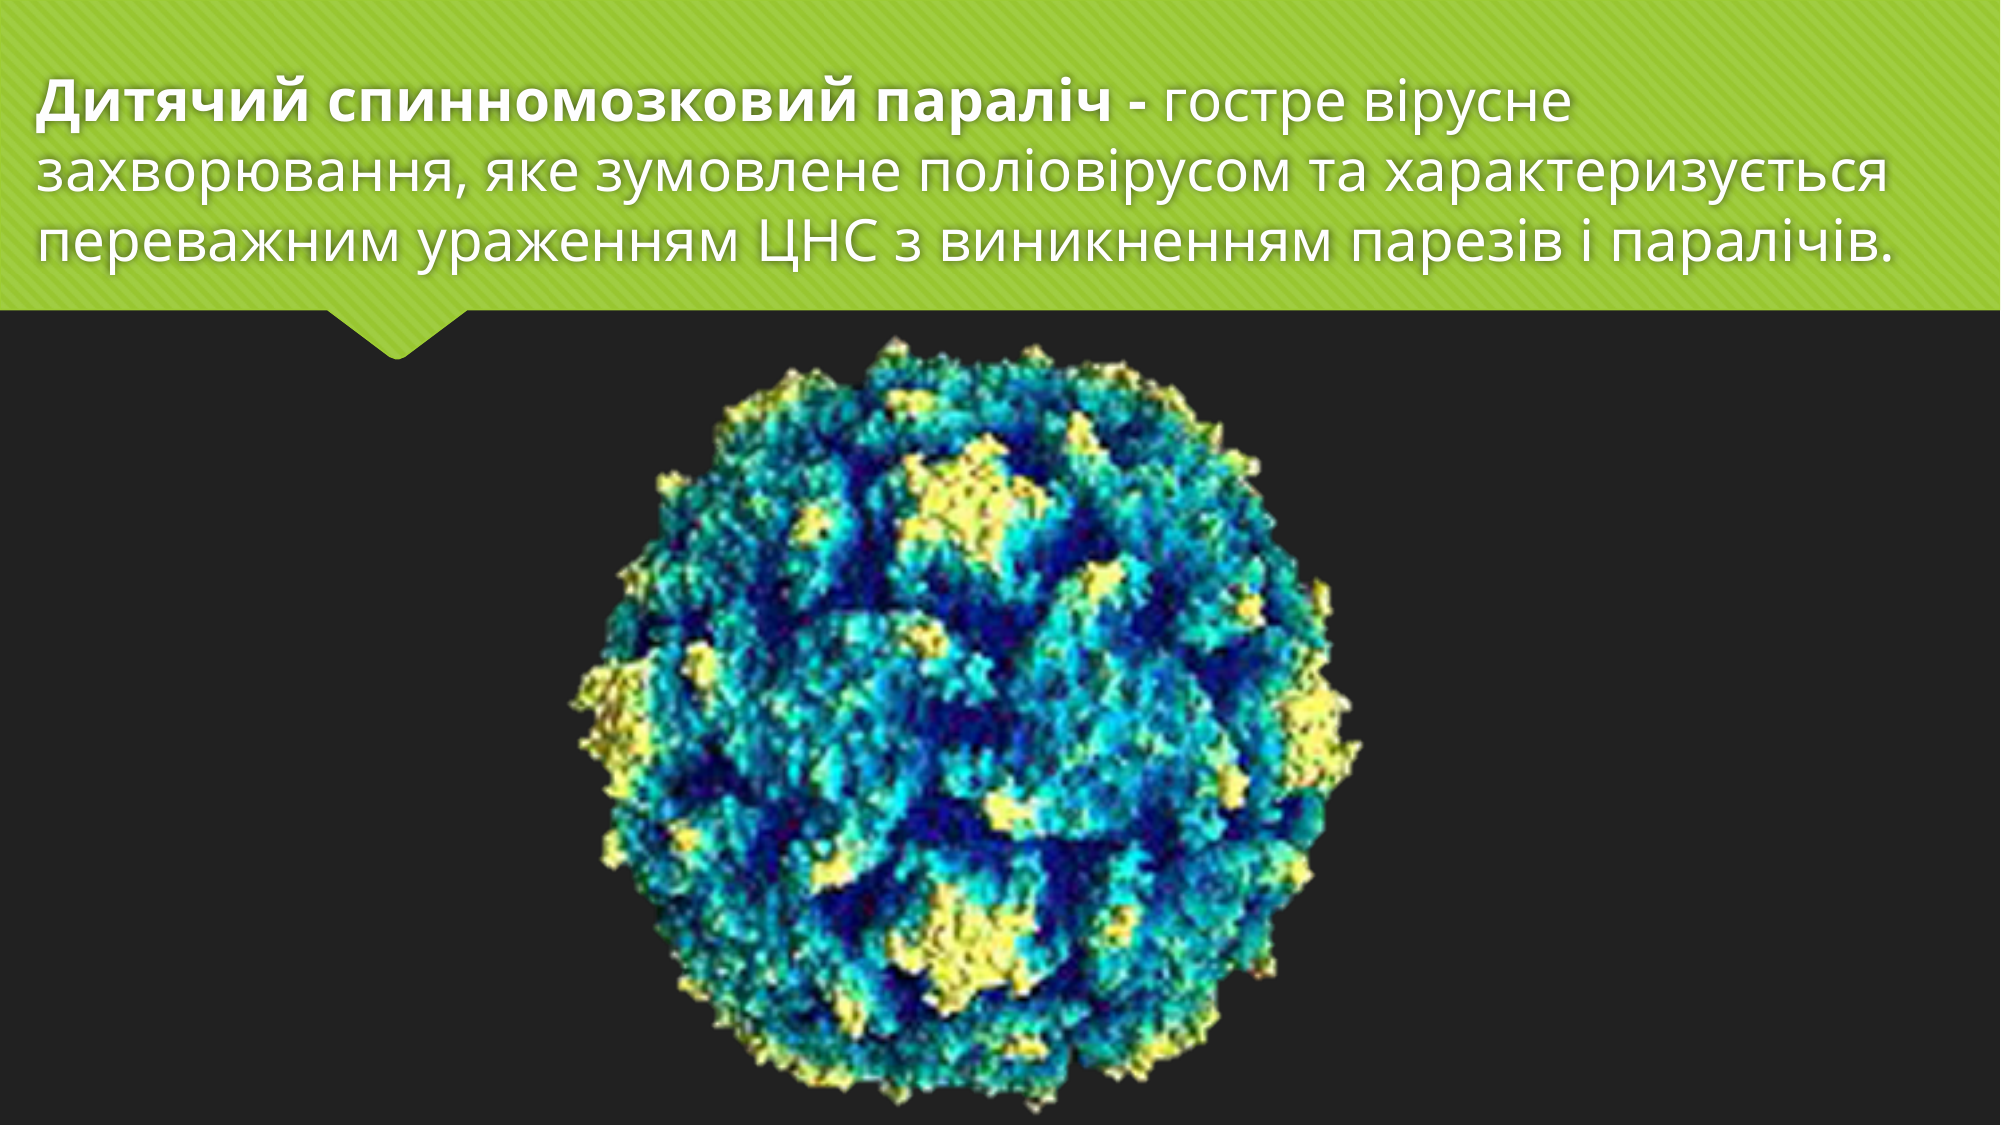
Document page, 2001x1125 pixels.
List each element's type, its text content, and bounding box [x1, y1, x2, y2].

title Дитячий спинномозковий параліч - гостре вірусне захворювання, яке зумовлене поліовірусом та характеризується переважним ураженням ЦНС з виникненням парезів і паралічів. [21, 23, 1968, 281]
picture [564, 315, 1368, 1125]
